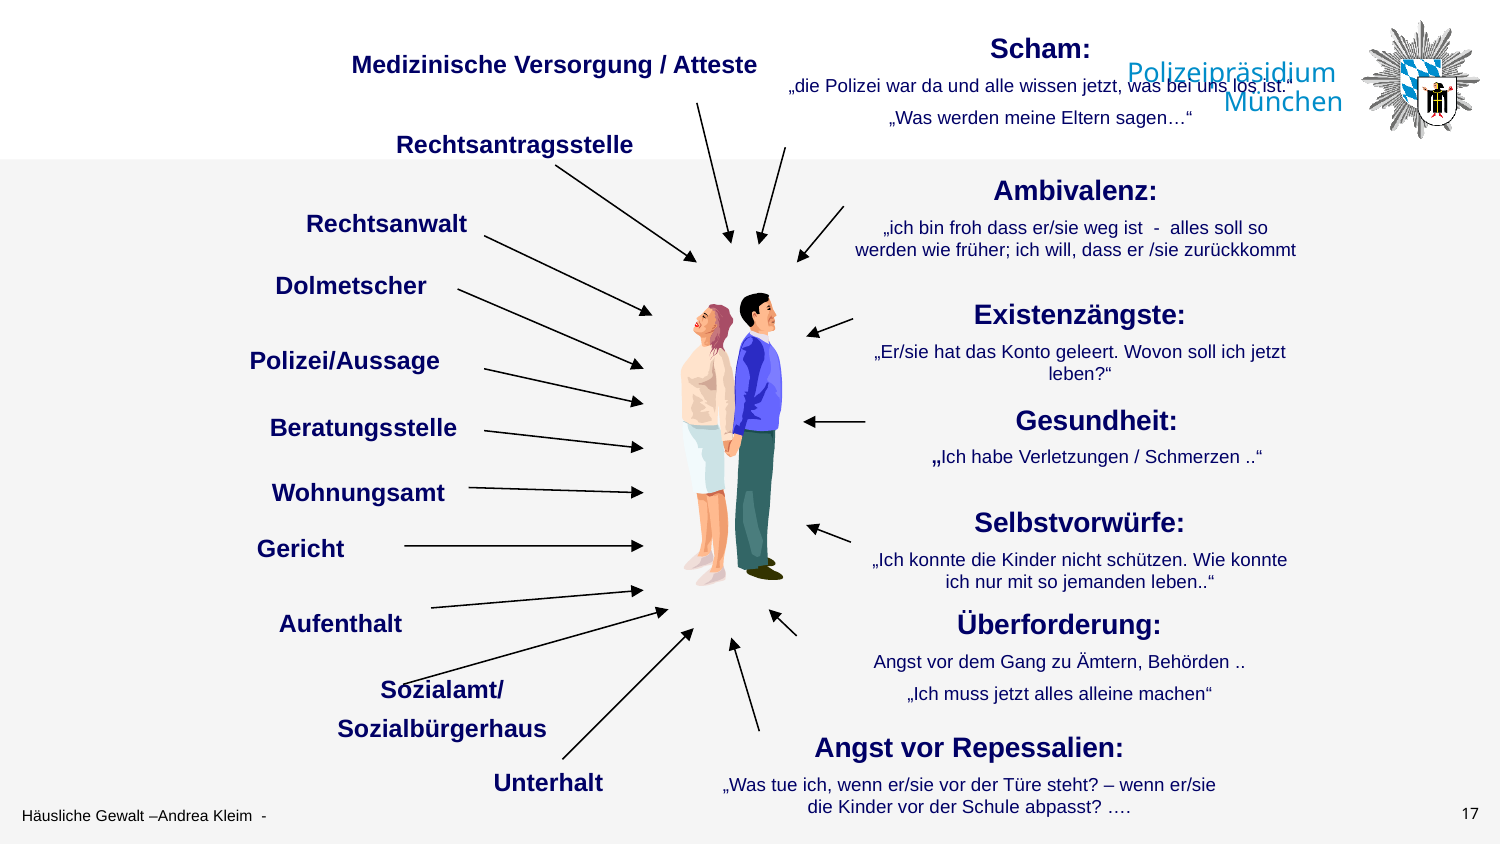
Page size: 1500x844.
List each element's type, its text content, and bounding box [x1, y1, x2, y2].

text_box [431, 585, 644, 609]
text_box [728, 637, 760, 732]
picture [678, 288, 790, 587]
text_box Wohnungsamt [234, 468, 483, 514]
text_box [404, 539, 644, 553]
text_box Scham: „die Polizei war da und alle wissen jetzt, was bei uns los ist.“ „Was werden meine Eltern sagen…“ [768, 23, 1313, 136]
text_box [806, 318, 854, 338]
text_box [796, 206, 844, 263]
text_box [806, 523, 851, 543]
text_box Selbstvorwürfe: „Ich konnte die Kinder nicht schützen. Wie konnte ich nur mit so jemanden leben..“ [847, 496, 1313, 598]
text_box [768, 609, 797, 636]
text_box [696, 102, 735, 244]
text_box [484, 235, 653, 316]
text_box Gesundheit: „Ich habe Verletzungen / Schmerzen ..“ [881, 395, 1313, 475]
text_box Aufenthalt [234, 600, 447, 645]
text_box Angst vor Repessalien: „Was tue ich, wenn er/sie vor der Türe steht? – wenn er/sie die Kinder vor der Schule abpasst? …. [693, 721, 1246, 825]
text_box [484, 368, 644, 408]
text_box Überforderung: Angst vor dem Gang zu Ämtern, Behörden .. „Ich muss jetzt alles alleine machen“ [806, 598, 1313, 712]
text_box Gericht [234, 525, 368, 570]
text_box [403, 606, 669, 685]
text_box [562, 628, 694, 760]
text_box [555, 164, 697, 263]
text_box Unterhalt [468, 759, 629, 805]
text_box [457, 288, 644, 370]
text_box Existenzängste: „Er/sie hat das Konto geleert. Wovon soll ich jetzt leben?“ [847, 289, 1313, 392]
text_box Beratungsstelle [234, 404, 494, 449]
text_box Sozialamt/ Sozialbürgerhaus [234, 646, 651, 750]
text_box Ambivalenz: „ich bin froh dass er/sie weg ist - alles soll so werden wie früher; ich will, dass er /sie zurückkommt [838, 165, 1313, 268]
text_box Medizinische Versorgung / Atteste [333, 41, 768, 86]
text_box [756, 147, 786, 245]
text_box [484, 430, 644, 454]
text_box Rechtsantragsstelle [377, 120, 653, 166]
picture [1361, 20, 1480, 139]
text_box [803, 415, 866, 429]
text_box Polizei/Aussage [234, 337, 456, 383]
text_box Dolmetscher [253, 262, 449, 308]
text_box [468, 486, 644, 499]
text_box Rechtsanwalt [289, 200, 485, 246]
